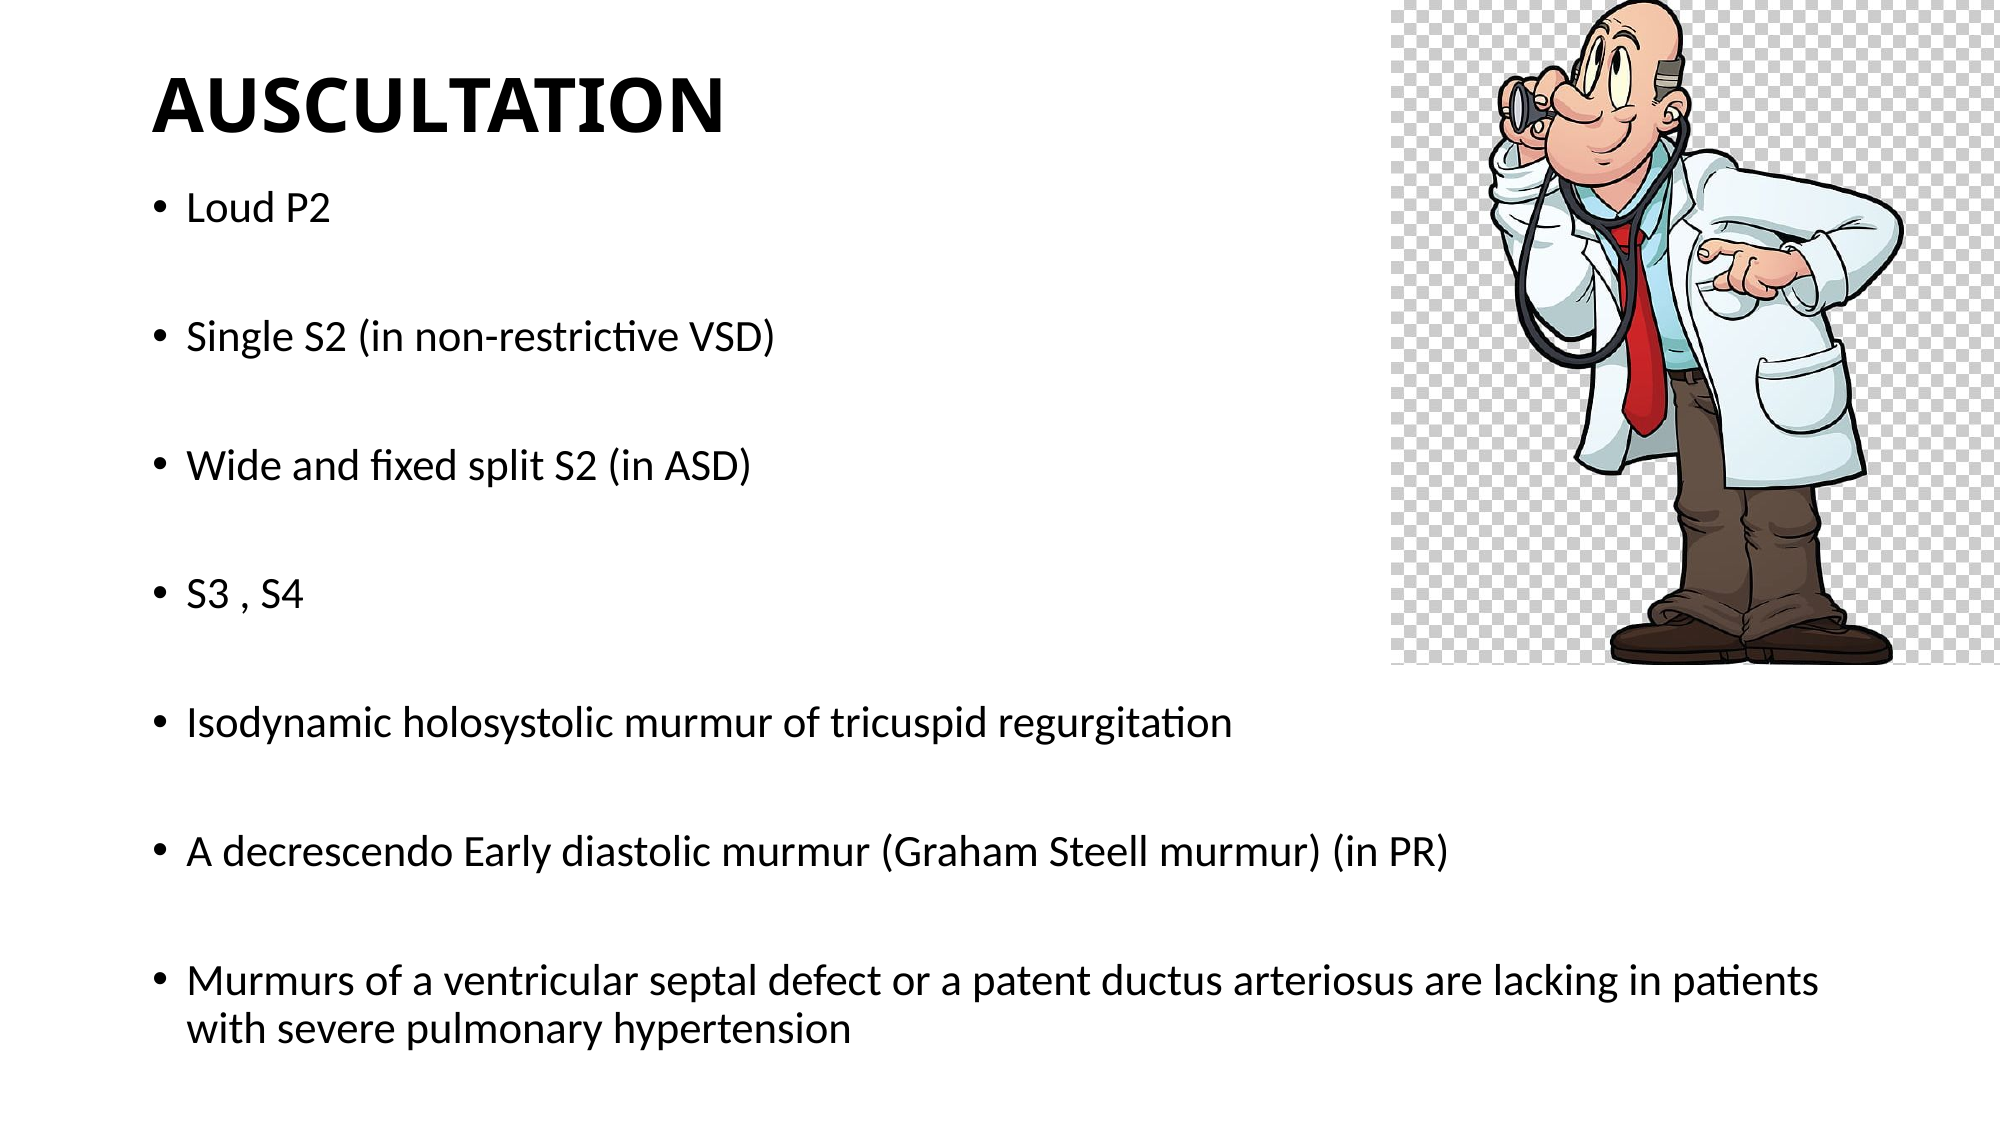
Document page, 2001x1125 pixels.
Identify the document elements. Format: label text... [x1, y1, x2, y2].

picture [1391, 0, 2000, 665]
title AUSCULTATION [137, 59, 1391, 157]
list Loud P2 Single S2 (in non-restrictive VSD) Wide and fixed split S2 (in ASD) S3 , S4 Isodynamic holosystolic murmur of tricuspid regurgitation A decrescendo Early diastolic murmur (Graham Steell murmur) (in PR) Murmurs of a ventricular septal defect or a patent ductus arteriosus are lacking in patients with severe pulmonary hypertension [137, 176, 1863, 1066]
